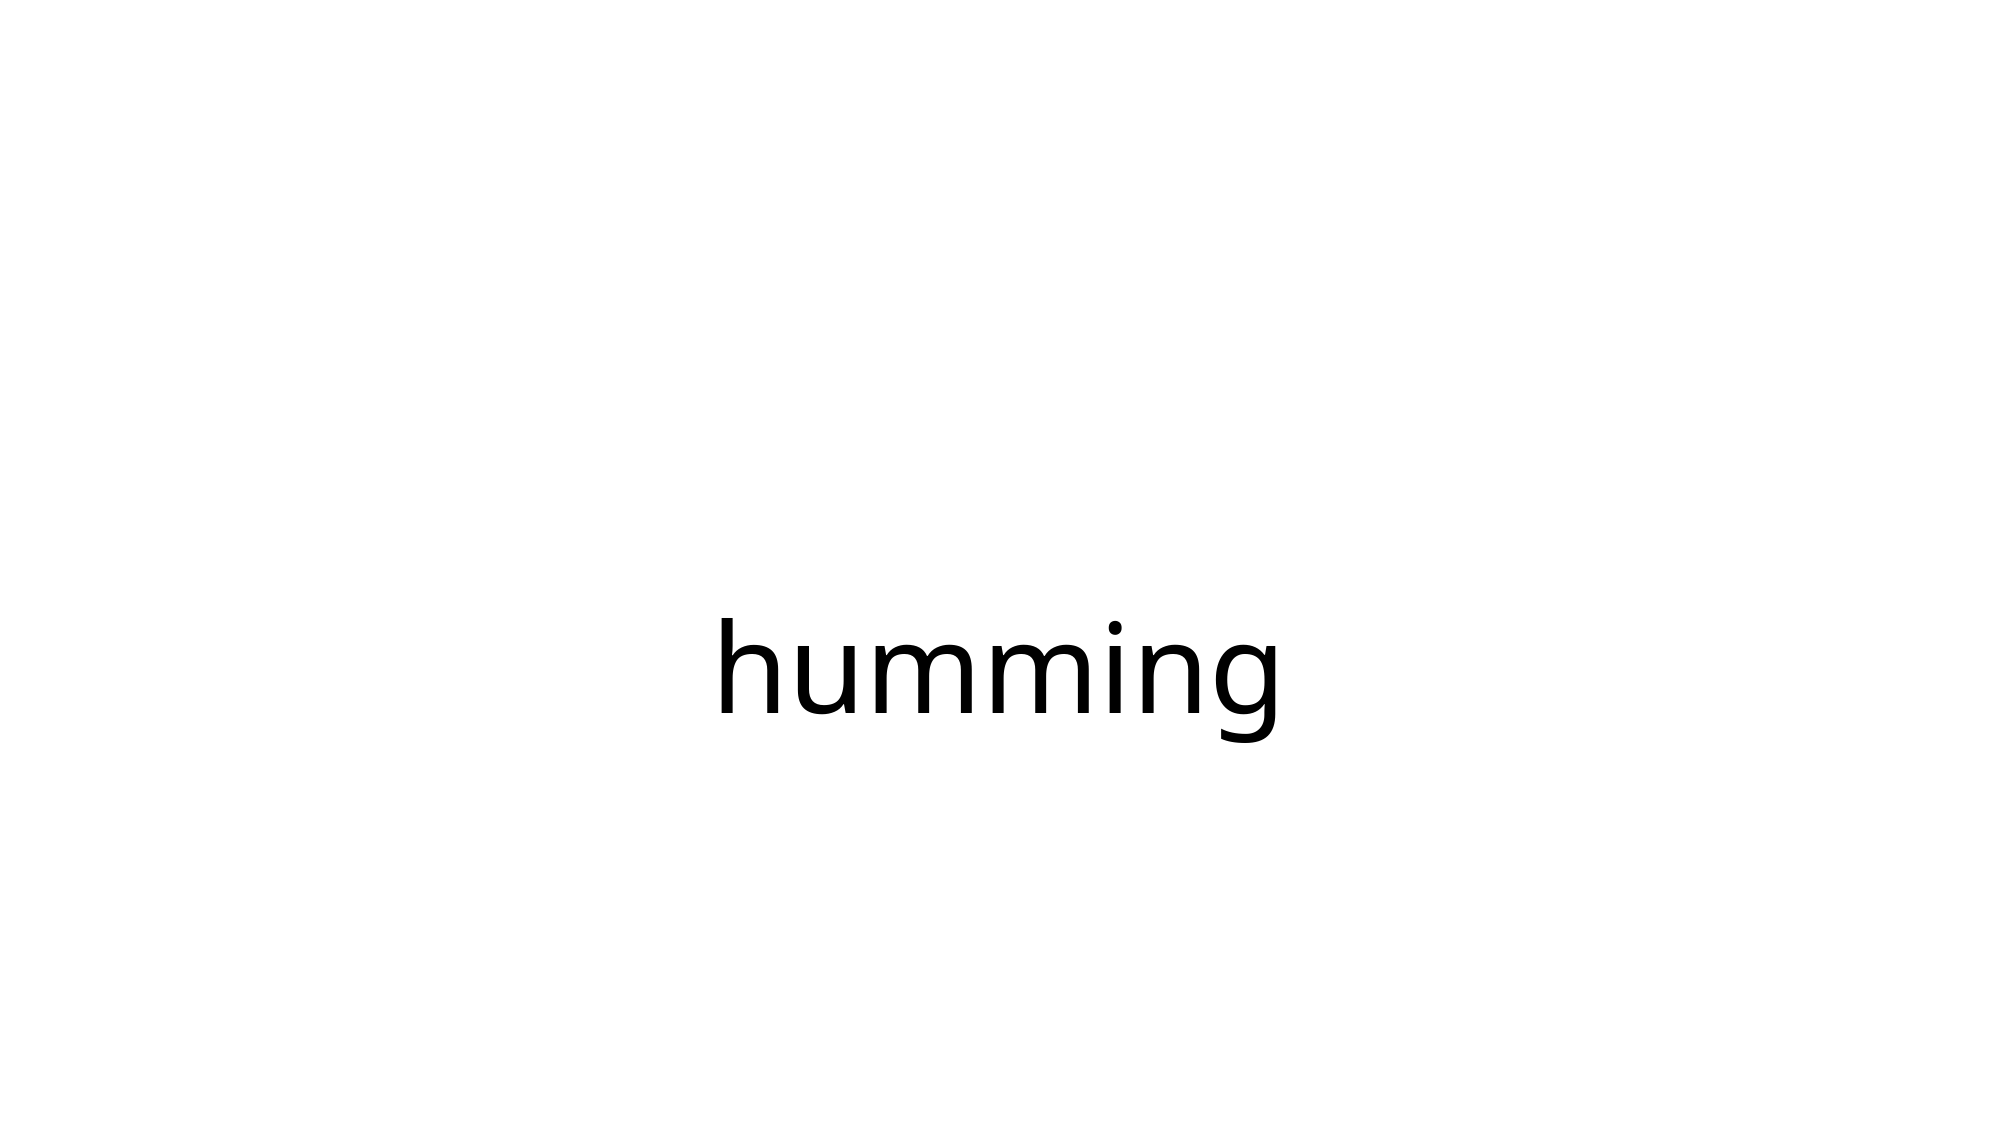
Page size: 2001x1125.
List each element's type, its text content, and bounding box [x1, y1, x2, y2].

title humming [136, 505, 1862, 749]
